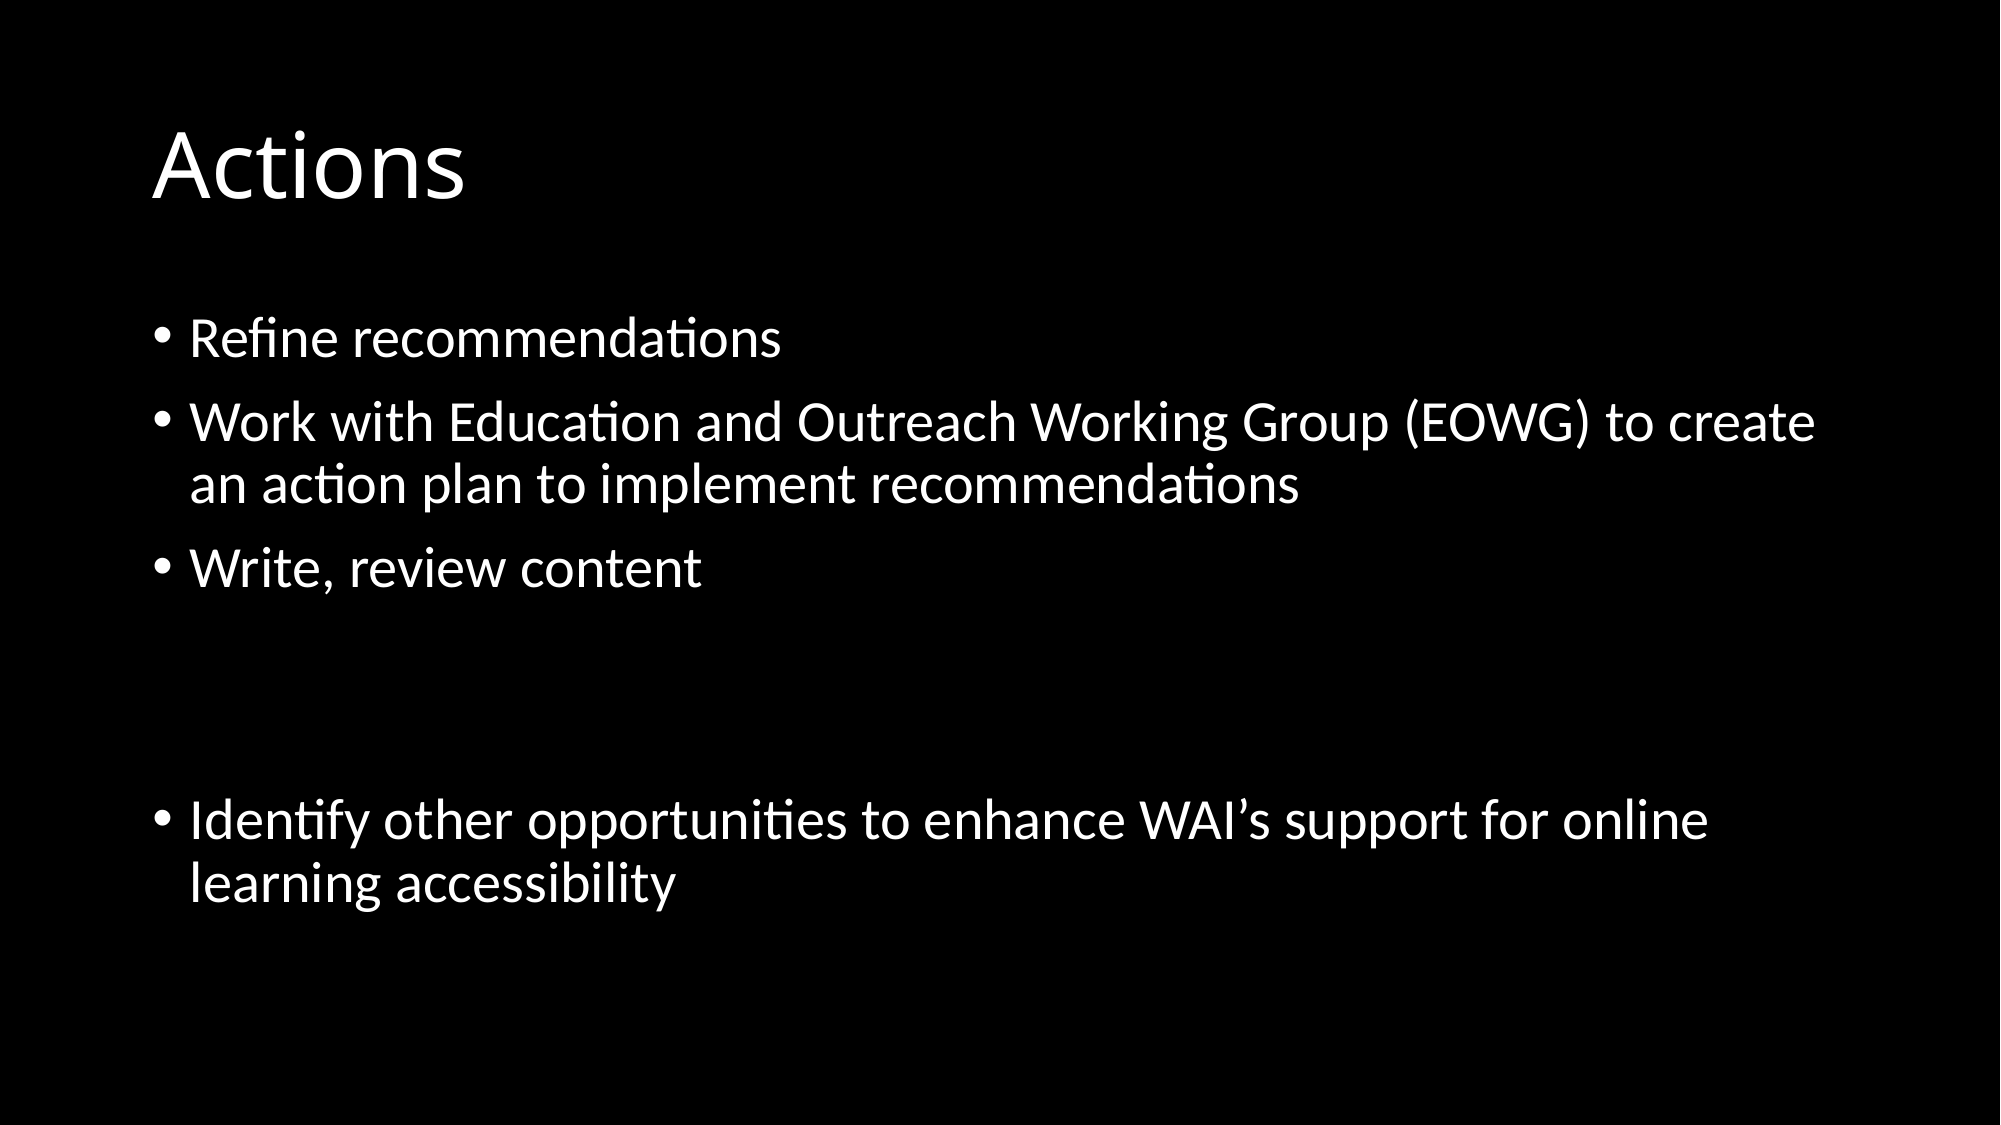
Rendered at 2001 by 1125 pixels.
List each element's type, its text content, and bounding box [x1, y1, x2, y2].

list Refine recommendations Work with Education and Outreach Working Group (EOWG) to create an action plan to implement recommendations Write, review content Identify other opportunities to enhance WAI’s support for online learning accessibility [137, 299, 1863, 1014]
title Actions [137, 59, 1863, 278]
